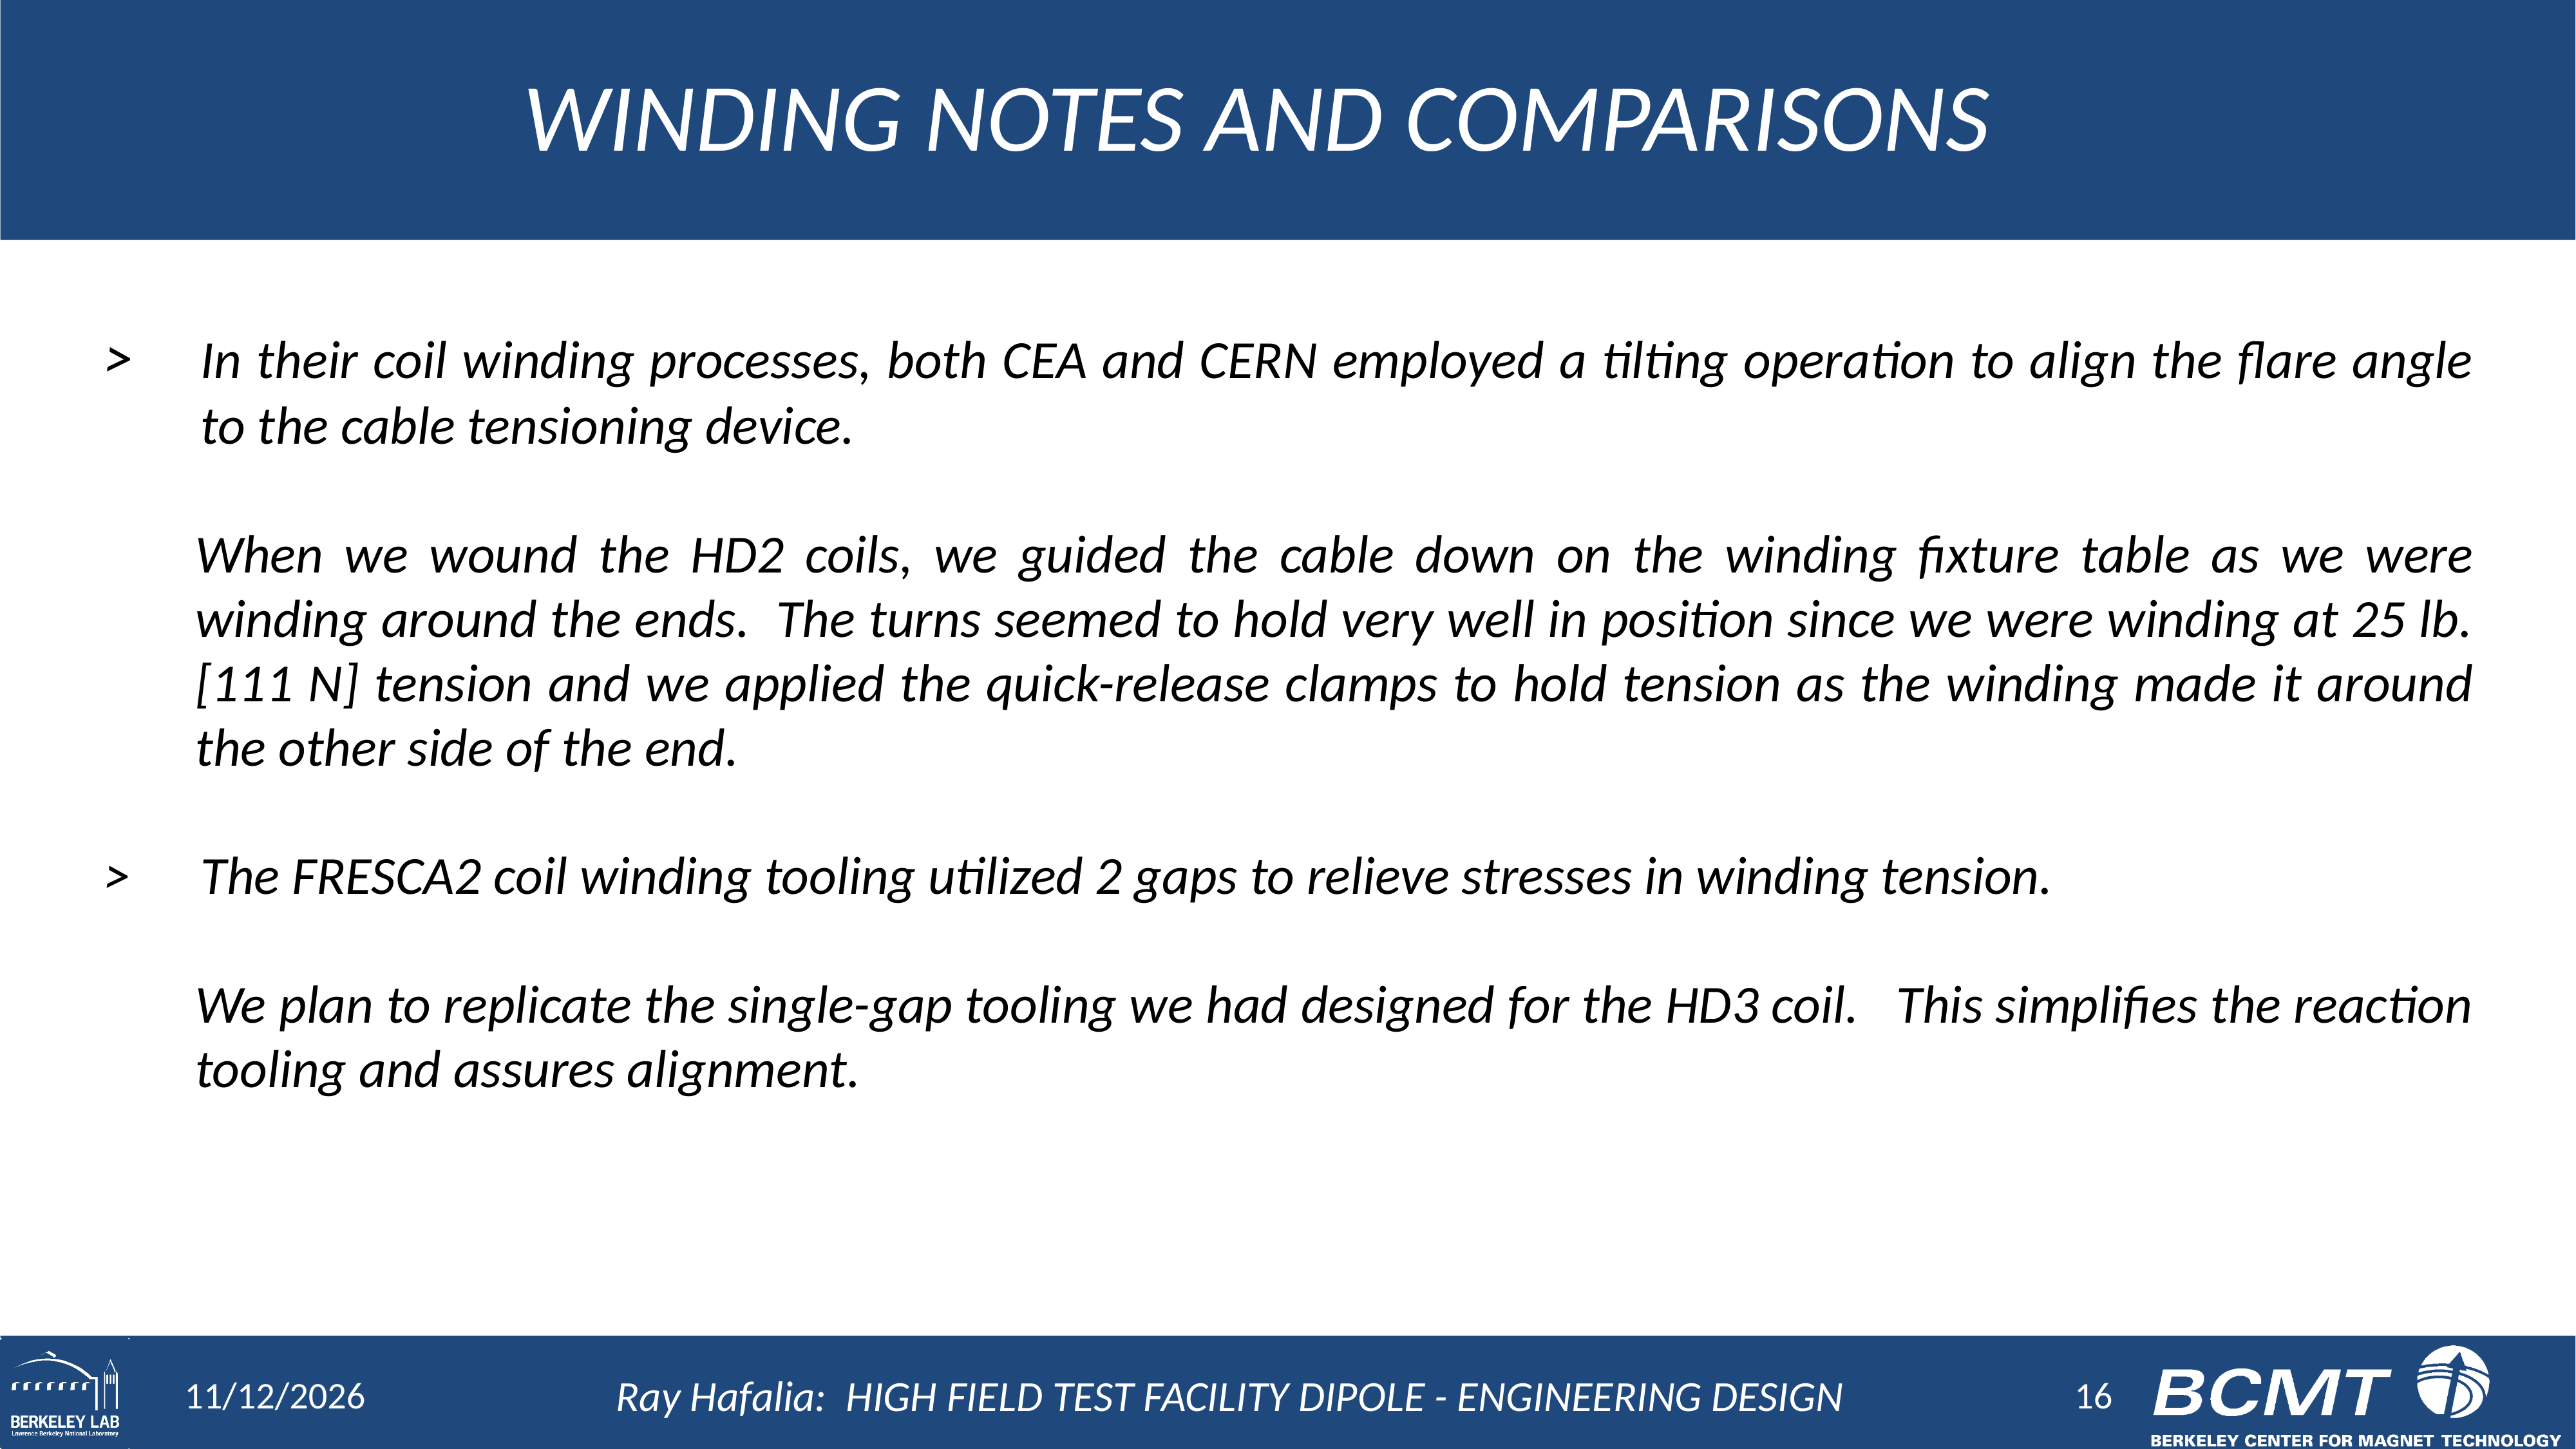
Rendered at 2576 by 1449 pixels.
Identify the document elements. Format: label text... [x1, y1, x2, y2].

picture [2149, 1342, 2568, 1449]
slide_number 16 [1996, 1338, 2123, 1449]
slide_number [175, 1349, 448, 1439]
title WINDING NOTES AND COMPARISONS [2, 5, 2512, 235]
footer Ray Hafalia: HIGH FIELD TEST FACILITY DIPOLE - ENGINEERING DESIGN [505, 1355, 1956, 1433]
text_box > In their coil winding processes, both CEA and CERN employed a tilting operation to align the flare angle to the cable tensioning device. When we wound the HD2 coils, we guided the cable down on the winding fixture table as we were winding around the ends. The turns seemed to hold very well in position since we were winding at 25 lb. [111 N] tension and we applied the quick-release clamps to hold tension as the winding made it around the other side of the end. > The FRESCA2 coil winding tooling utilized 2 gaps to relieve stresses in winding tension. We plan to replicate the single-gap tooling we had designed for the HD3 coil. This simplifies the reaction tooling and assures alignment. [95, 243, 2486, 1103]
picture [0, 1338, 129, 1449]
